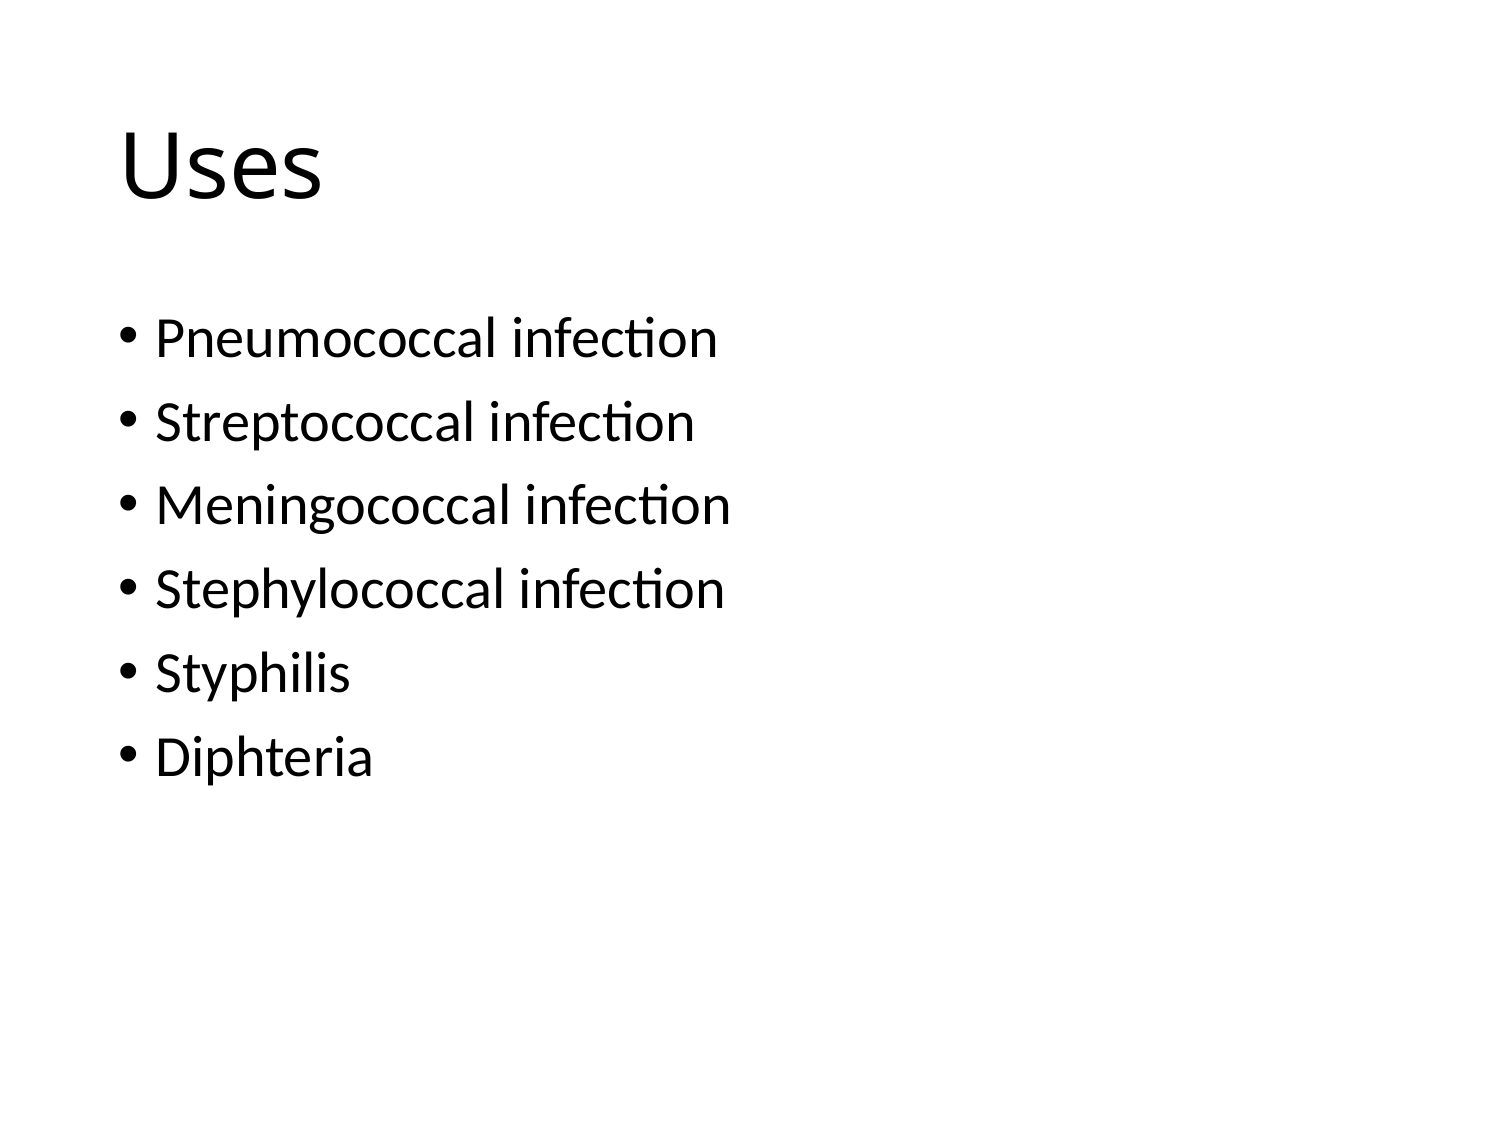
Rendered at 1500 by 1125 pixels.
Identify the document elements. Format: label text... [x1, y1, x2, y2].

title Uses [103, 59, 1397, 278]
list Pneumococcal infection Streptococcal infection Meningococcal infection Stephylococcal infection Styphilis Diphteria [103, 299, 1397, 1014]
